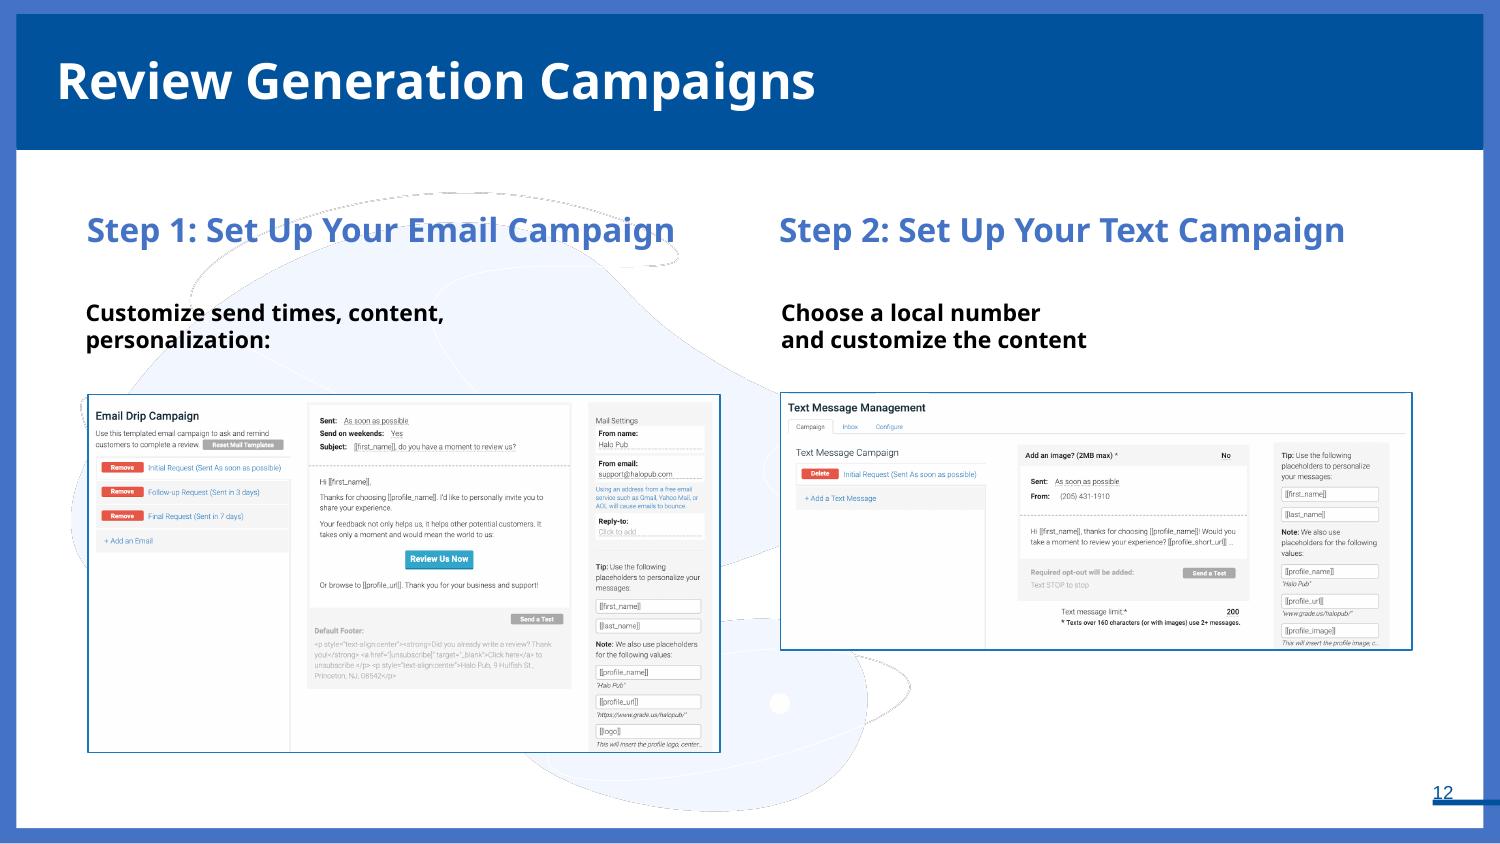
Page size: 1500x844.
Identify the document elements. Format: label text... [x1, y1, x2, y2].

picture [55, 93, 1412, 844]
text_box Choose a local number and customize the content [930, 283, 1250, 385]
slide_number 12 [1427, 775, 1464, 808]
text_box Step 2: Set Up Your Text Campaign [930, 181, 1399, 276]
text_box Review Generation Campaigns [41, 33, 1439, 127]
